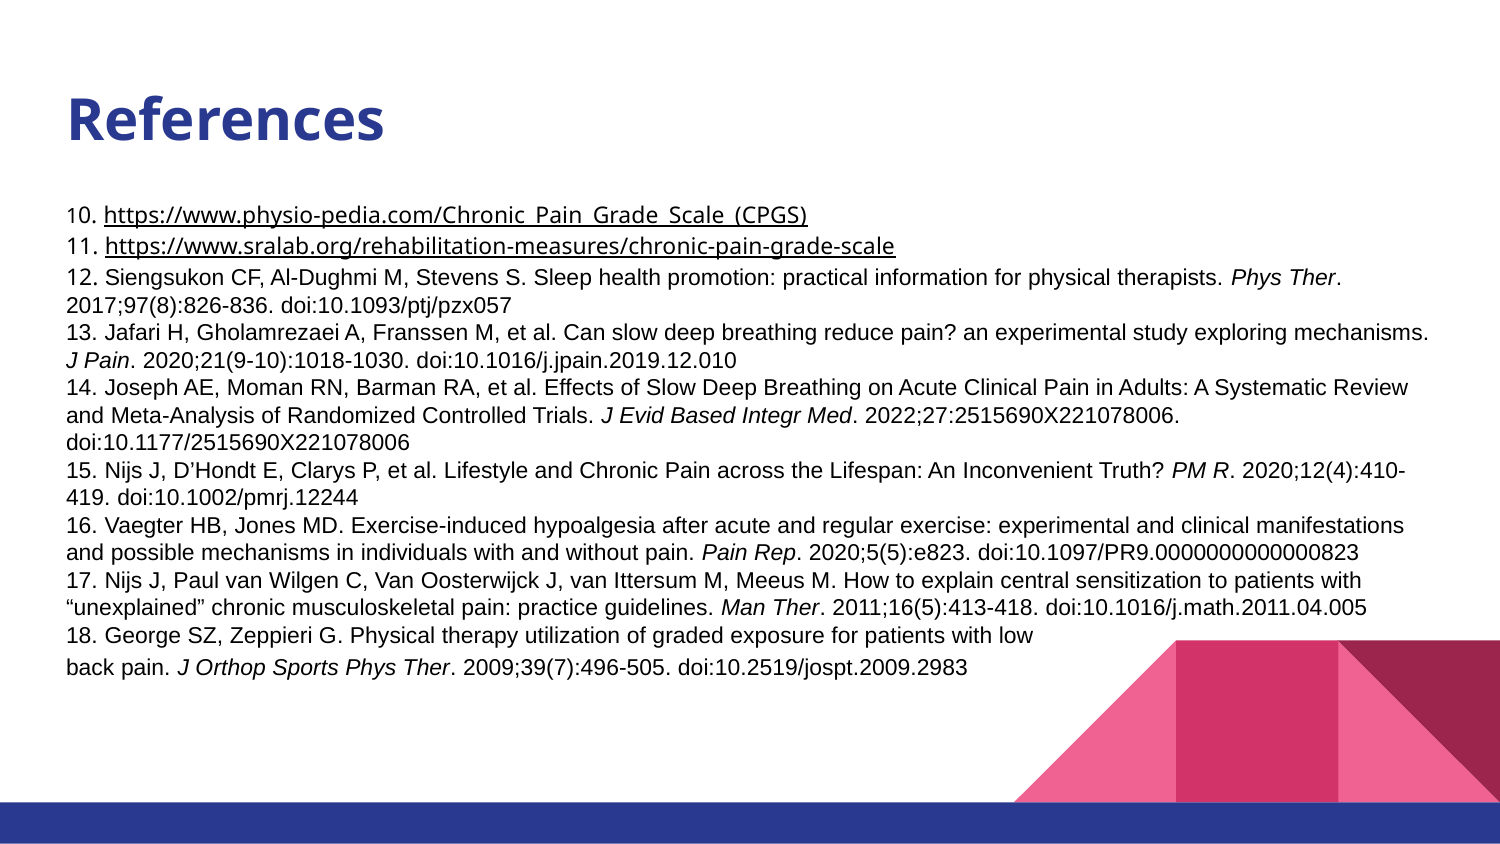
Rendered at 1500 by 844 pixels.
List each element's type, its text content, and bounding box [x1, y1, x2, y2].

list 10. https://www.physio-pedia.com/Chronic_Pain_Grade_Scale_(CPGS) 11. https://www.sralab.org/rehabilitation-measures/chronic-pain-grade-scale 12. Siengsukon CF, Al-Dughmi M, Stevens S. Sleep health promotion: practical information for physical therapists. Phys Ther. 2017;97(8):826-836. doi:10.1093/ptj/pzx057 13. Jafari H, Gholamrezaei A, Franssen M, et al. Can slow deep breathing reduce pain? an experimental study exploring mechanisms. J Pain. 2020;21(9-10):1018-1030. doi:10.1016/j.jpain.2019.12.010 14. Joseph AE, Moman RN, Barman RA, et al. Effects of Slow Deep Breathing on Acute Clinical Pain in Adults: A Systematic Review and Meta-Analysis of Randomized Controlled Trials. J Evid Based Integr Med. 2022;27:2515690X221078006. doi:10.1177/2515690X221078006 15. Nijs J, D’Hondt E, Clarys P, et al. Lifestyle and Chronic Pain across the Lifespan: An Inconvenient Truth? PM R. 2020;12(4):410-419. doi:10.1002/pmrj.12244 16. Vaegter HB, Jones MD. Exercise-induced hypoalgesia after acute and regular exercise: experimental and clinical manifestations and possible mechanisms in individuals with and without pain. Pain Rep. 2020;5(5):e823. doi:10.1097/PR9.0000000000000823 17. Nijs J, Paul van Wilgen C, Van Oosterwijck J, van Ittersum M, Meeus M. How to explain central sensitization to patients with “unexplained” chronic musculoskeletal pain: practice guidelines. Man Ther. 2011;16(5):413-418. doi:10.1016/j.math.2011.04.005 18. George SZ, Zeppieri G. Physical therapy utilization of graded exposure for patients with low back pain. J Orthop Sports Phys Ther. 2009;39(7):496-505. doi:10.2519/jospt.2009.2983 [51, 185, 1449, 733]
title References [51, 67, 1449, 167]
